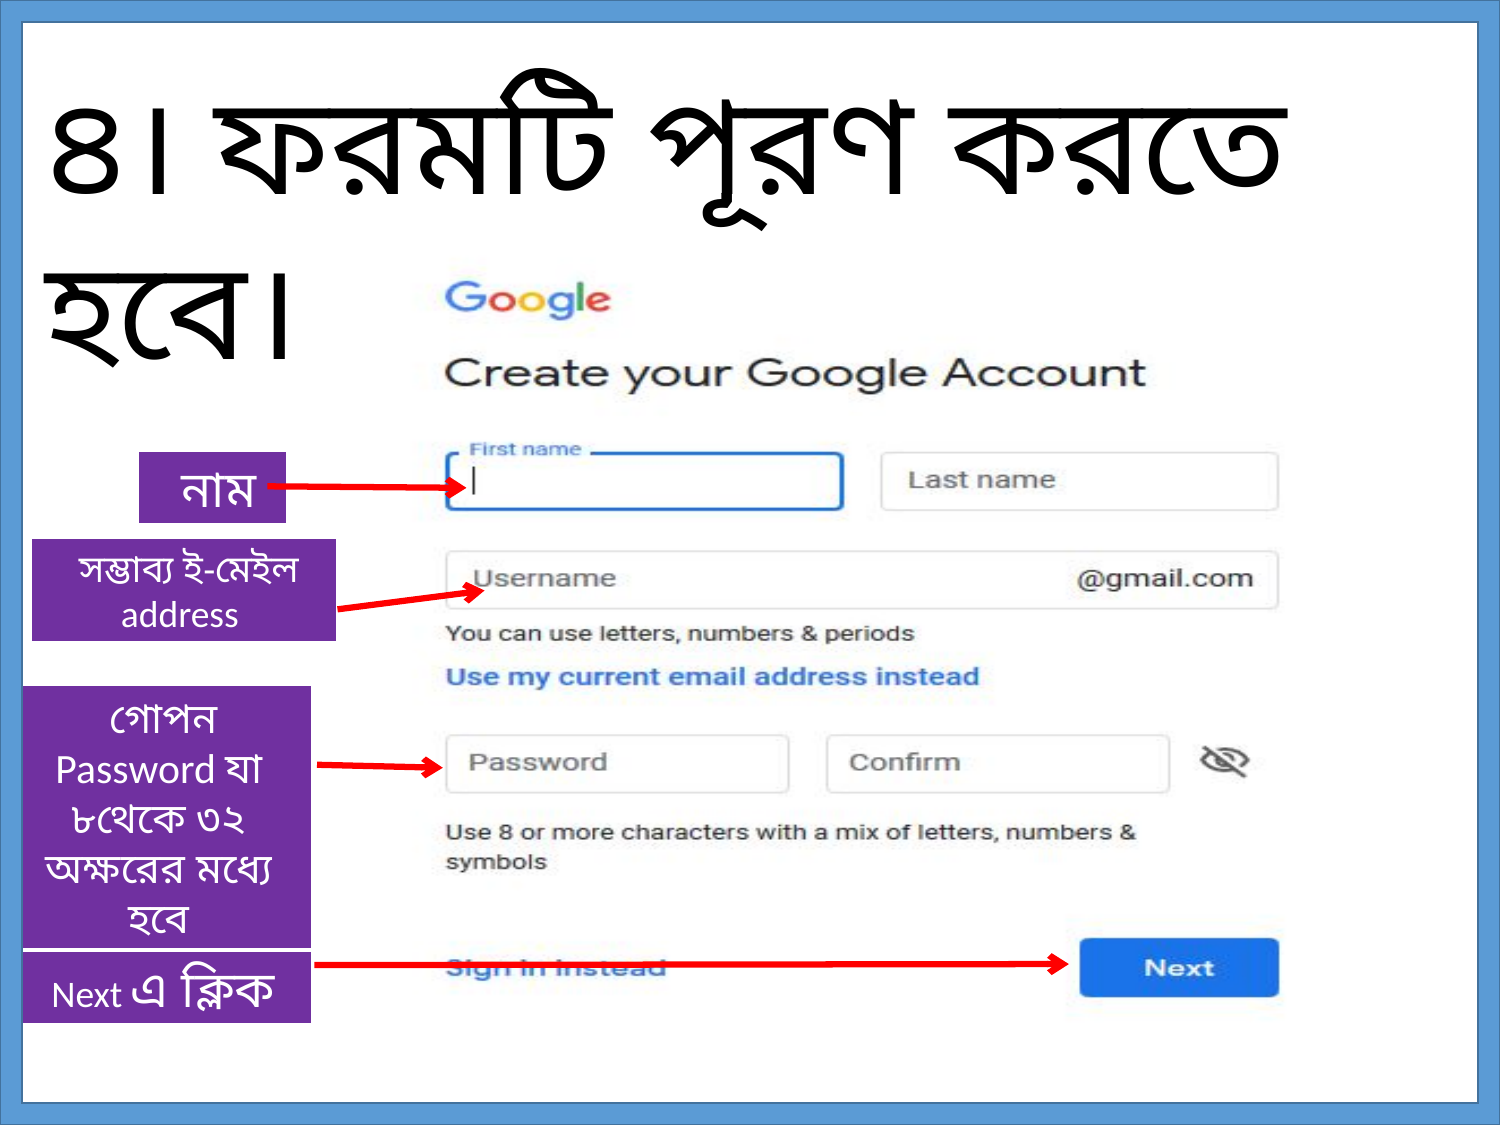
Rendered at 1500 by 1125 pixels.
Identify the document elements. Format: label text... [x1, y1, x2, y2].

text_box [337, 590, 485, 610]
text_box ৪। ফরমটি পূরণ করতে হবে। [30, 49, 1444, 395]
text_box সম্ভাব্য ই-মেইল address [29, 536, 339, 644]
text_box Next এ ক্লিক [23, 948, 314, 1026]
picture [378, 232, 1350, 1055]
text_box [316, 764, 443, 768]
text_box নাম [136, 448, 289, 526]
text_box গোপন Password যা ৮থেকে ৩২ অক্ষরের মধ্যে হবে [23, 683, 314, 948]
text_box [0, 0, 1500, 1125]
